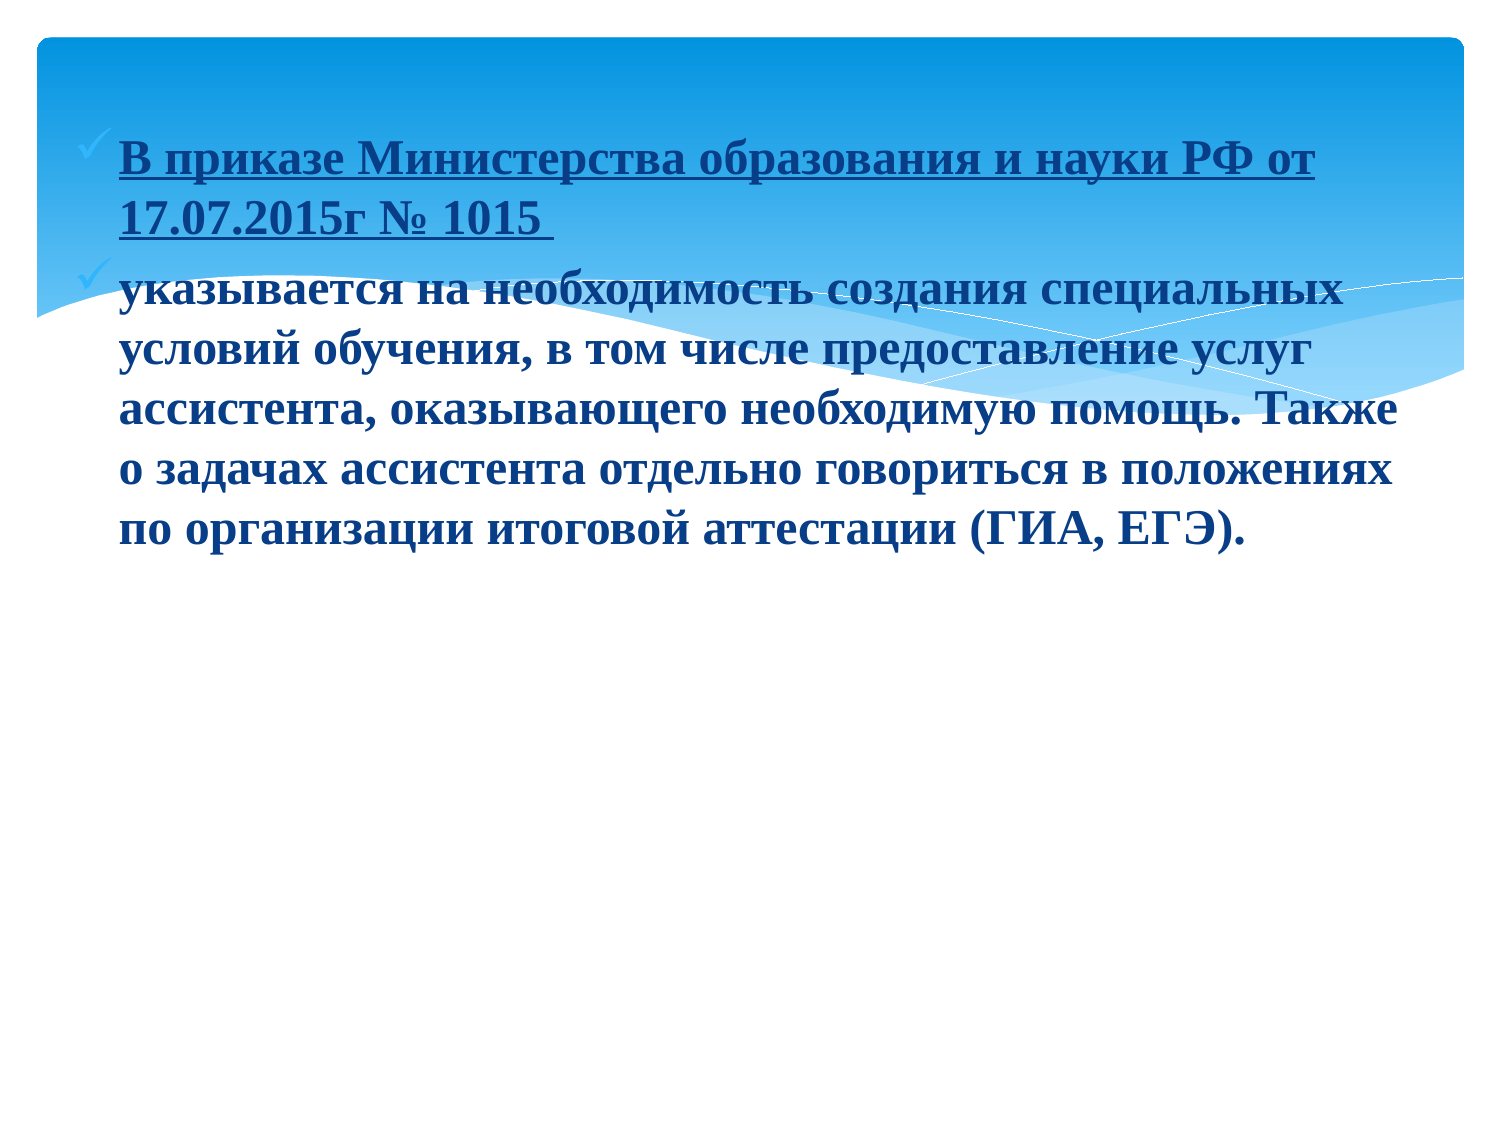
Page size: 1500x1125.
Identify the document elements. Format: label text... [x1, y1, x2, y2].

list В приказе Министерства образования и науки РФ от 17.07.2015г № 1015 указывается на необходимость создания специальных условий обучения, в том числе предоставление услуг ассистента, оказывающего необходимую помощь. Также о задачах ассистента отдельно говориться в положениях по организации итоговой аттестации (ГИА, ЕГЭ). [58, 46, 1442, 1005]
